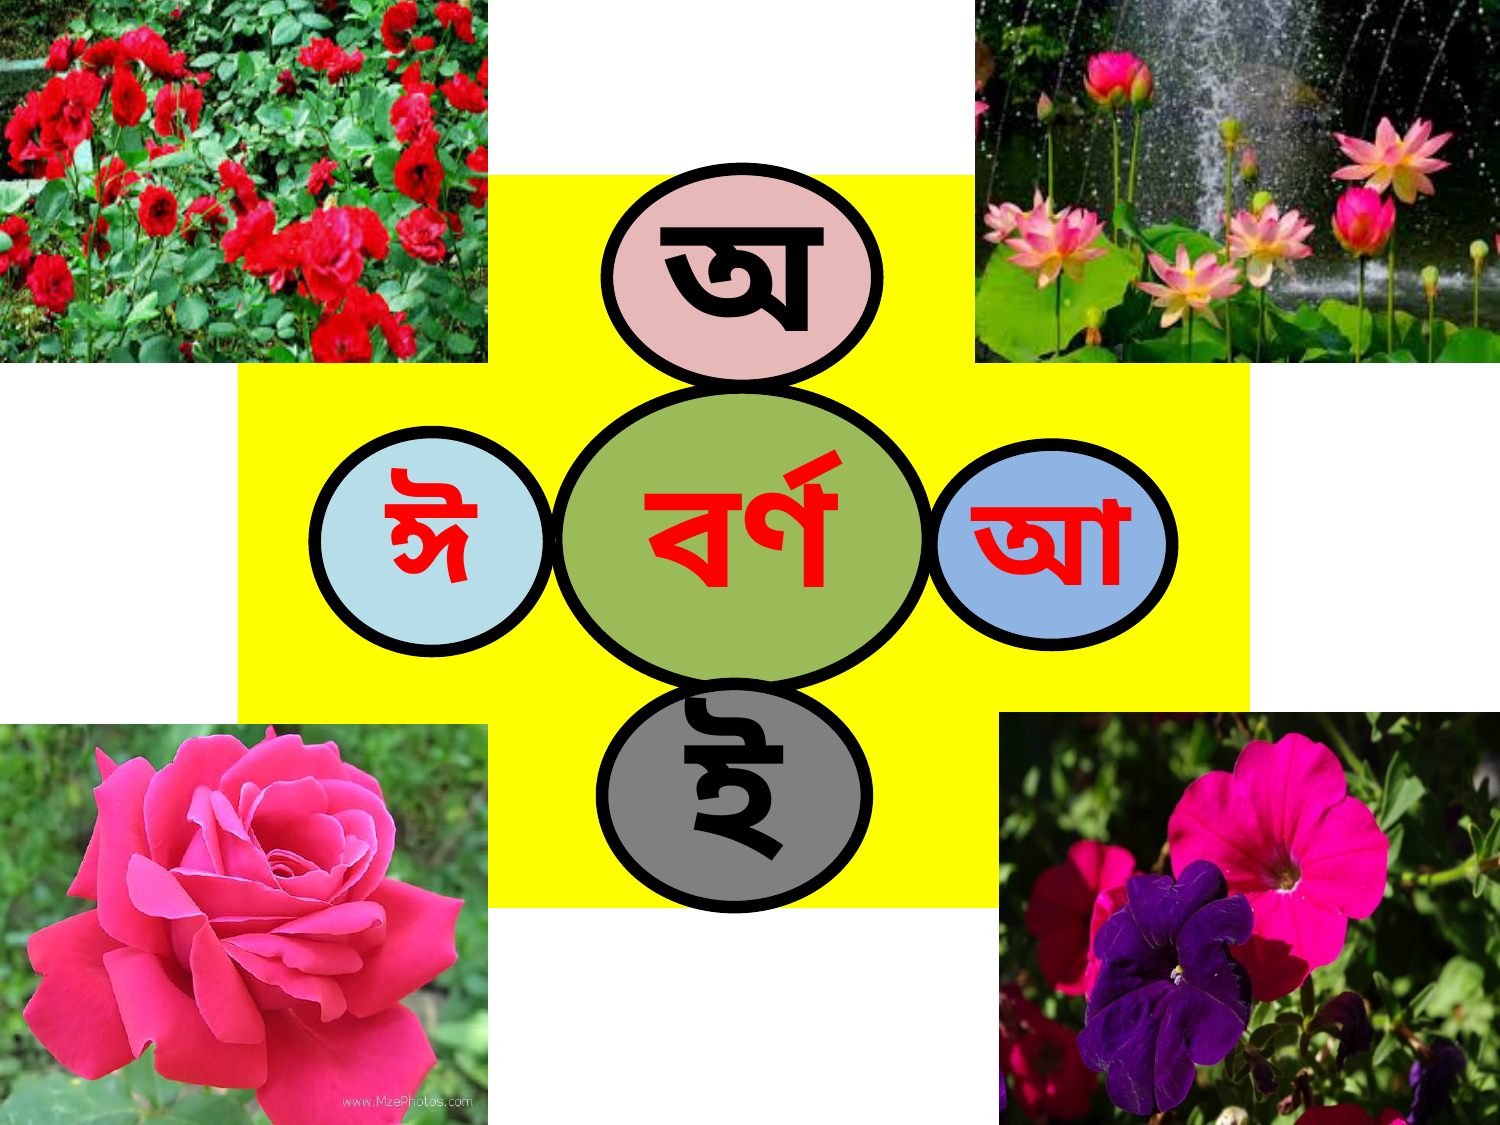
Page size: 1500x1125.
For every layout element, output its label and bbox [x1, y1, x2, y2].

picture [999, 712, 1500, 1125]
picture [0, 724, 488, 1125]
picture [0, 0, 488, 363]
text_box [237, 174, 1251, 909]
picture [974, 0, 1500, 363]
